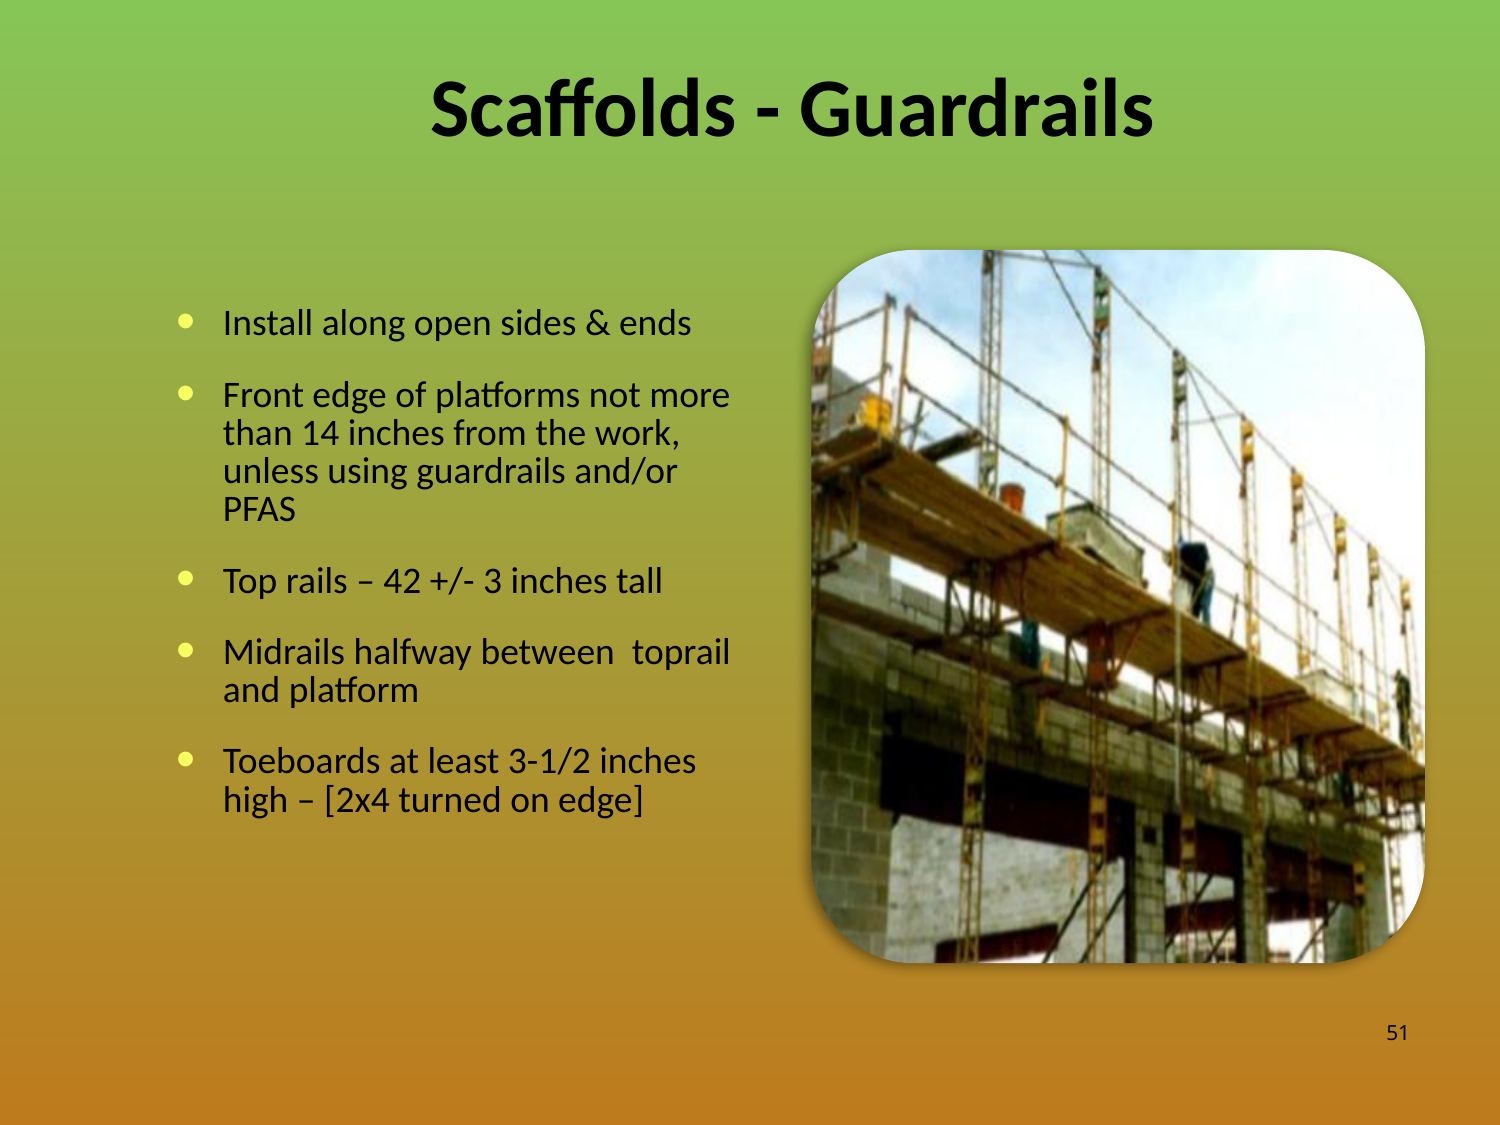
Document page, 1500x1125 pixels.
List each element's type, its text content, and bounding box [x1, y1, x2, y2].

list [811, 249, 1426, 964]
list Install along open sides & ends Front edge of platforms not more than 14 inches from the work, unless using guardrails and/or PFAS Top rails – 42 +/- 3 inches tall Midrails halfway between toprail and platform Toeboards at least 3-1/2 inches high – [2x4 turned on edge] [161, 200, 775, 991]
slide_number 51 [1357, 1003, 1425, 1064]
title Scaffolds - Guardrails [161, 31, 1425, 176]
